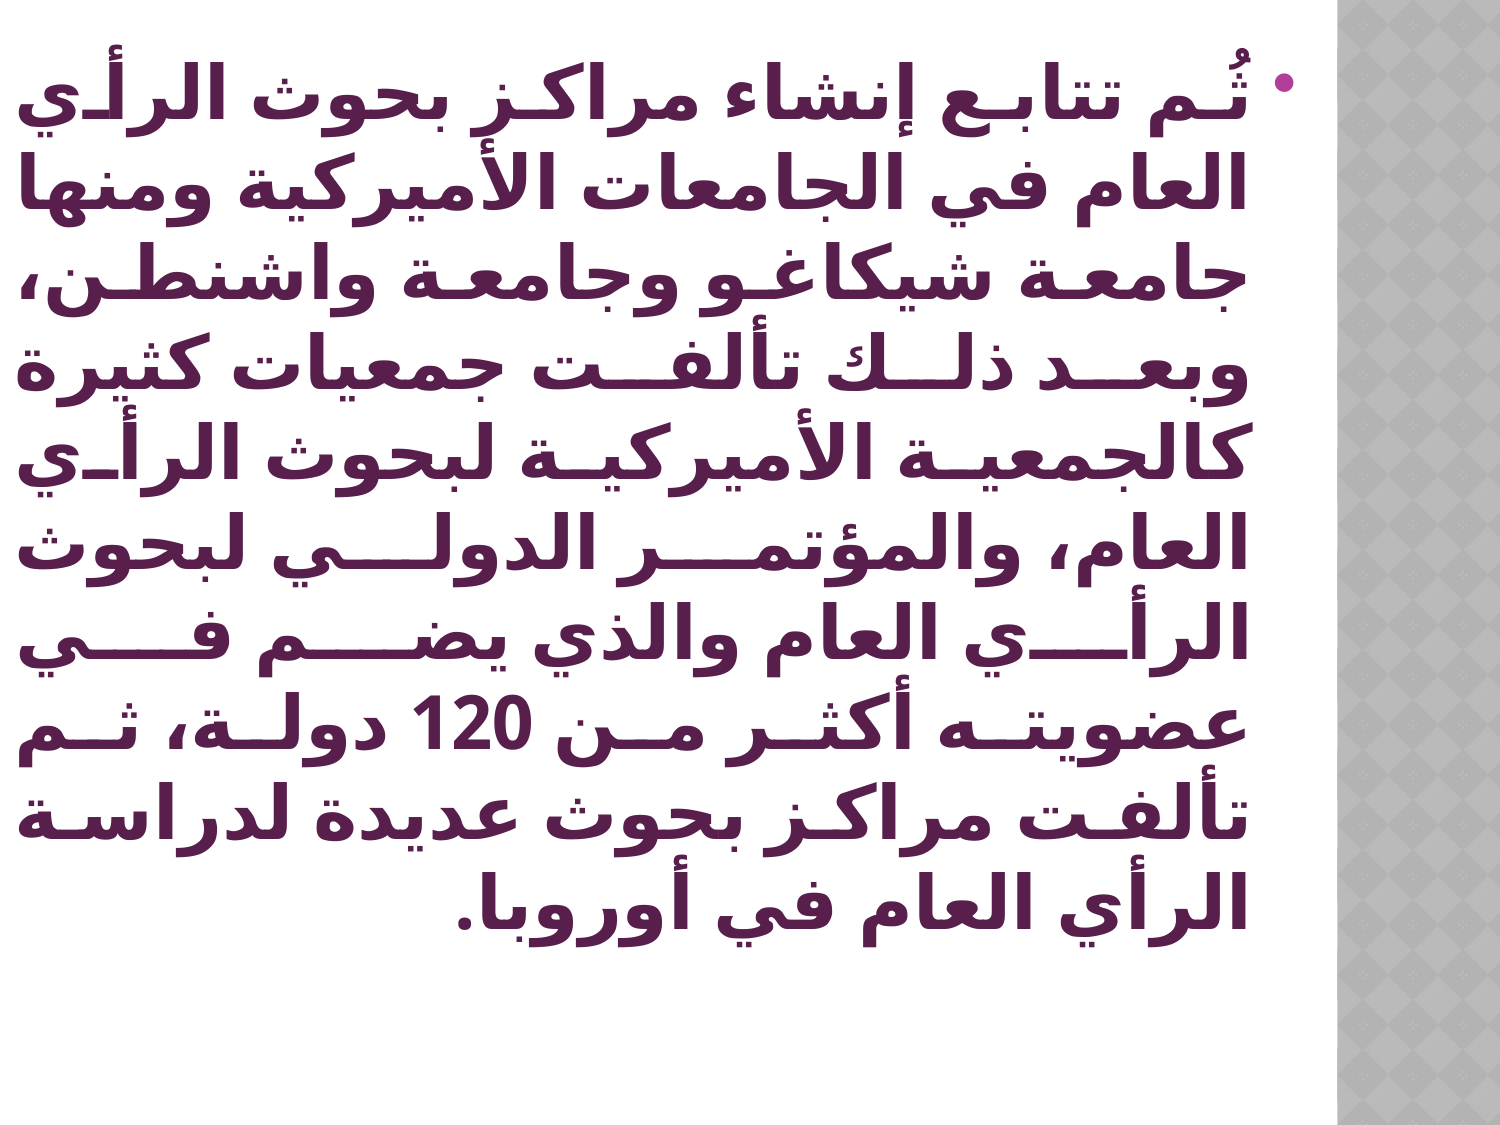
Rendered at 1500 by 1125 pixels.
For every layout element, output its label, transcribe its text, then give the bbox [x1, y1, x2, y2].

list ثُم تتابع إنشاء مراكز بحوث الرأي العام في الجامعات الأميركية ومنها جامعة شيكاغو وجامعة واشنطن، وبعد ذلك تألفت جمعيات كثيرة كالجمعية الأميركية لبحوث الرأي العام، والمؤتمر الدولي لبحوث الرأي العام والذي يضم في عضويته أكثر من 120 دولة، ثم تألفت مراكز بحوث عديدة لدراسة الرأي العام في أوروبا. [0, 37, 1313, 1059]
